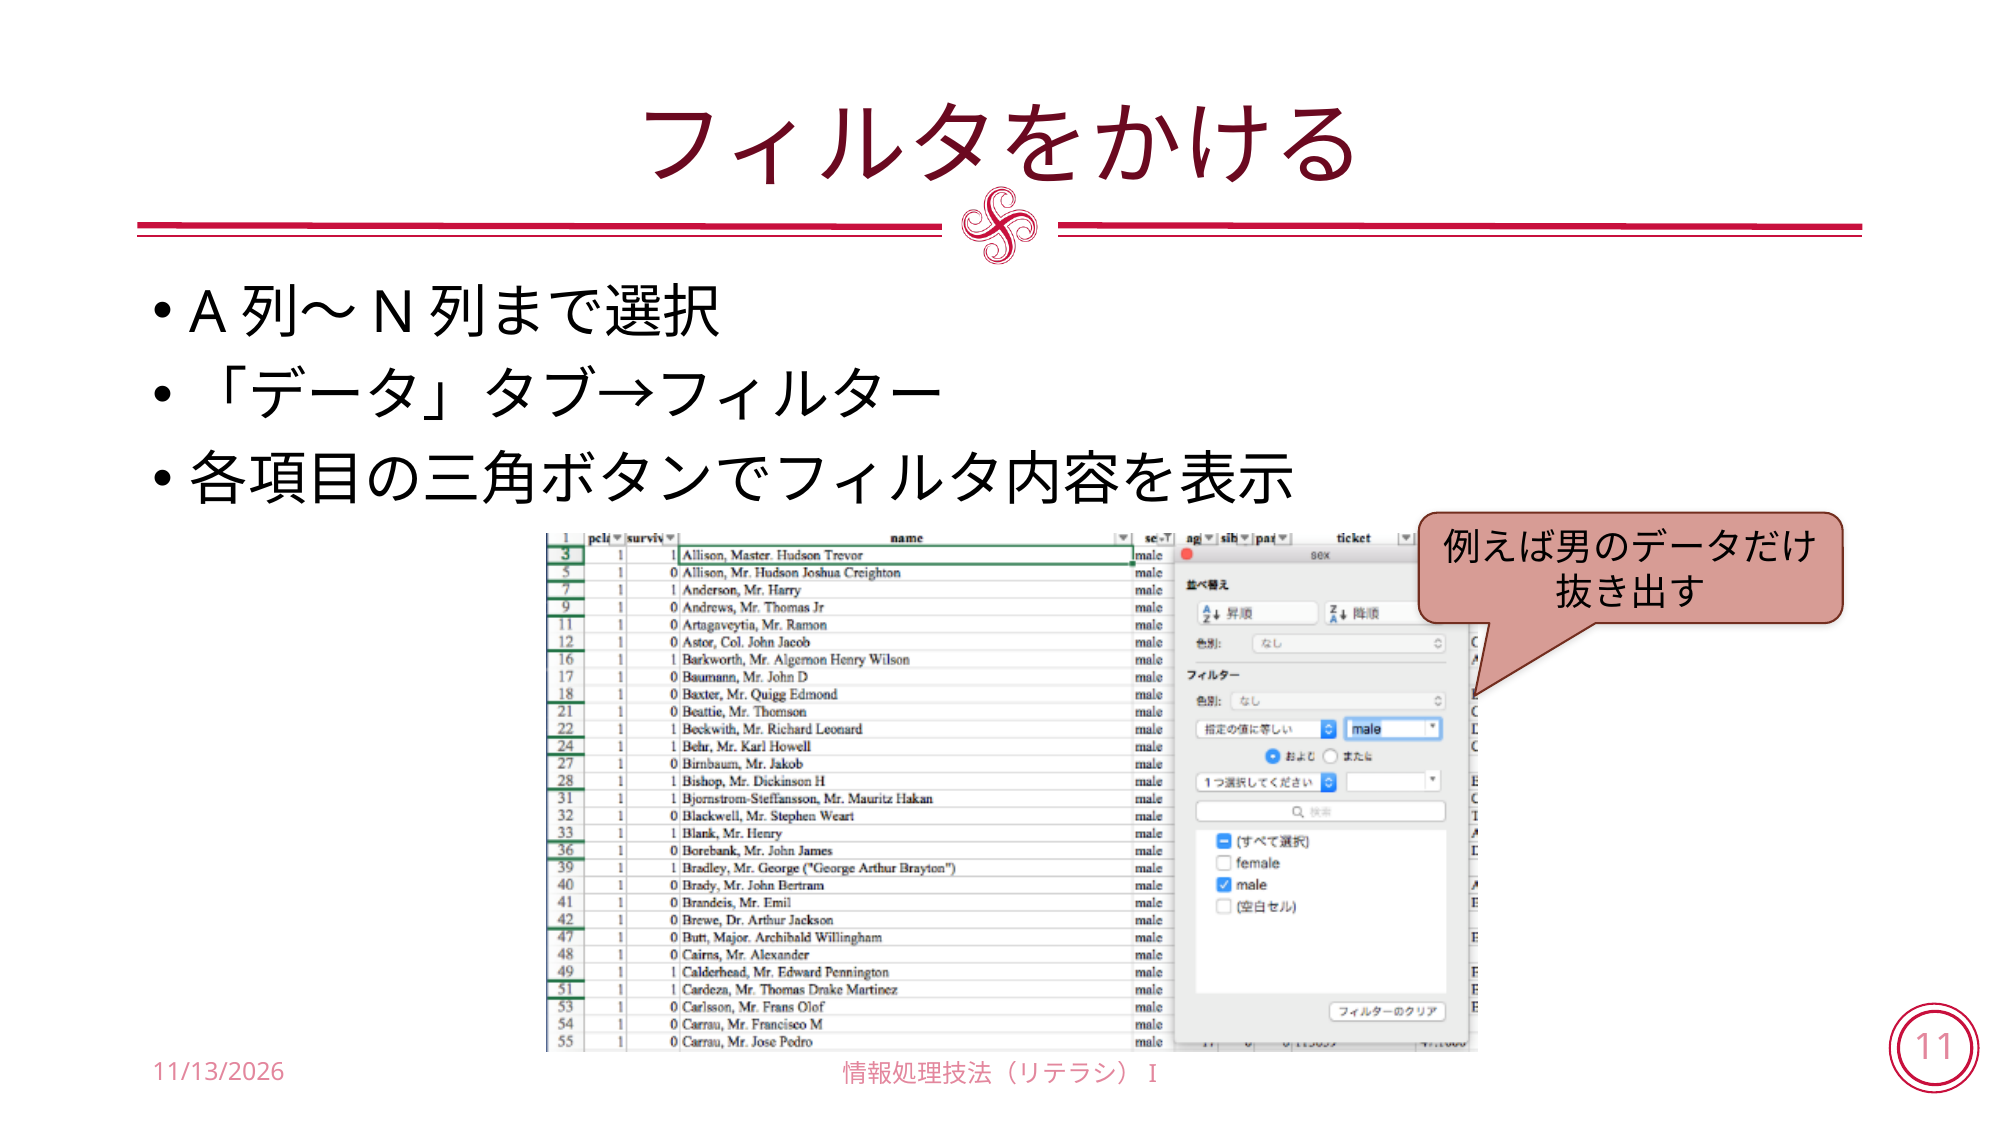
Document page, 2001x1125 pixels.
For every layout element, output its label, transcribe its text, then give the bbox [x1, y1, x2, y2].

footer 情報処理技法（リテラシ）I [662, 1052, 1338, 1103]
title フィルタをかける [137, 59, 1863, 237]
picture [546, 533, 1478, 1052]
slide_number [137, 1042, 588, 1103]
text_box 例えば男のデータだけ 抜き出す [1418, 512, 1843, 694]
picture [959, 237, 1041, 268]
list A列〜N列まで選択 「データ」タブ→フィルター 各項目の三角ボタンでフィルタ内容を表示 [137, 274, 1863, 1014]
